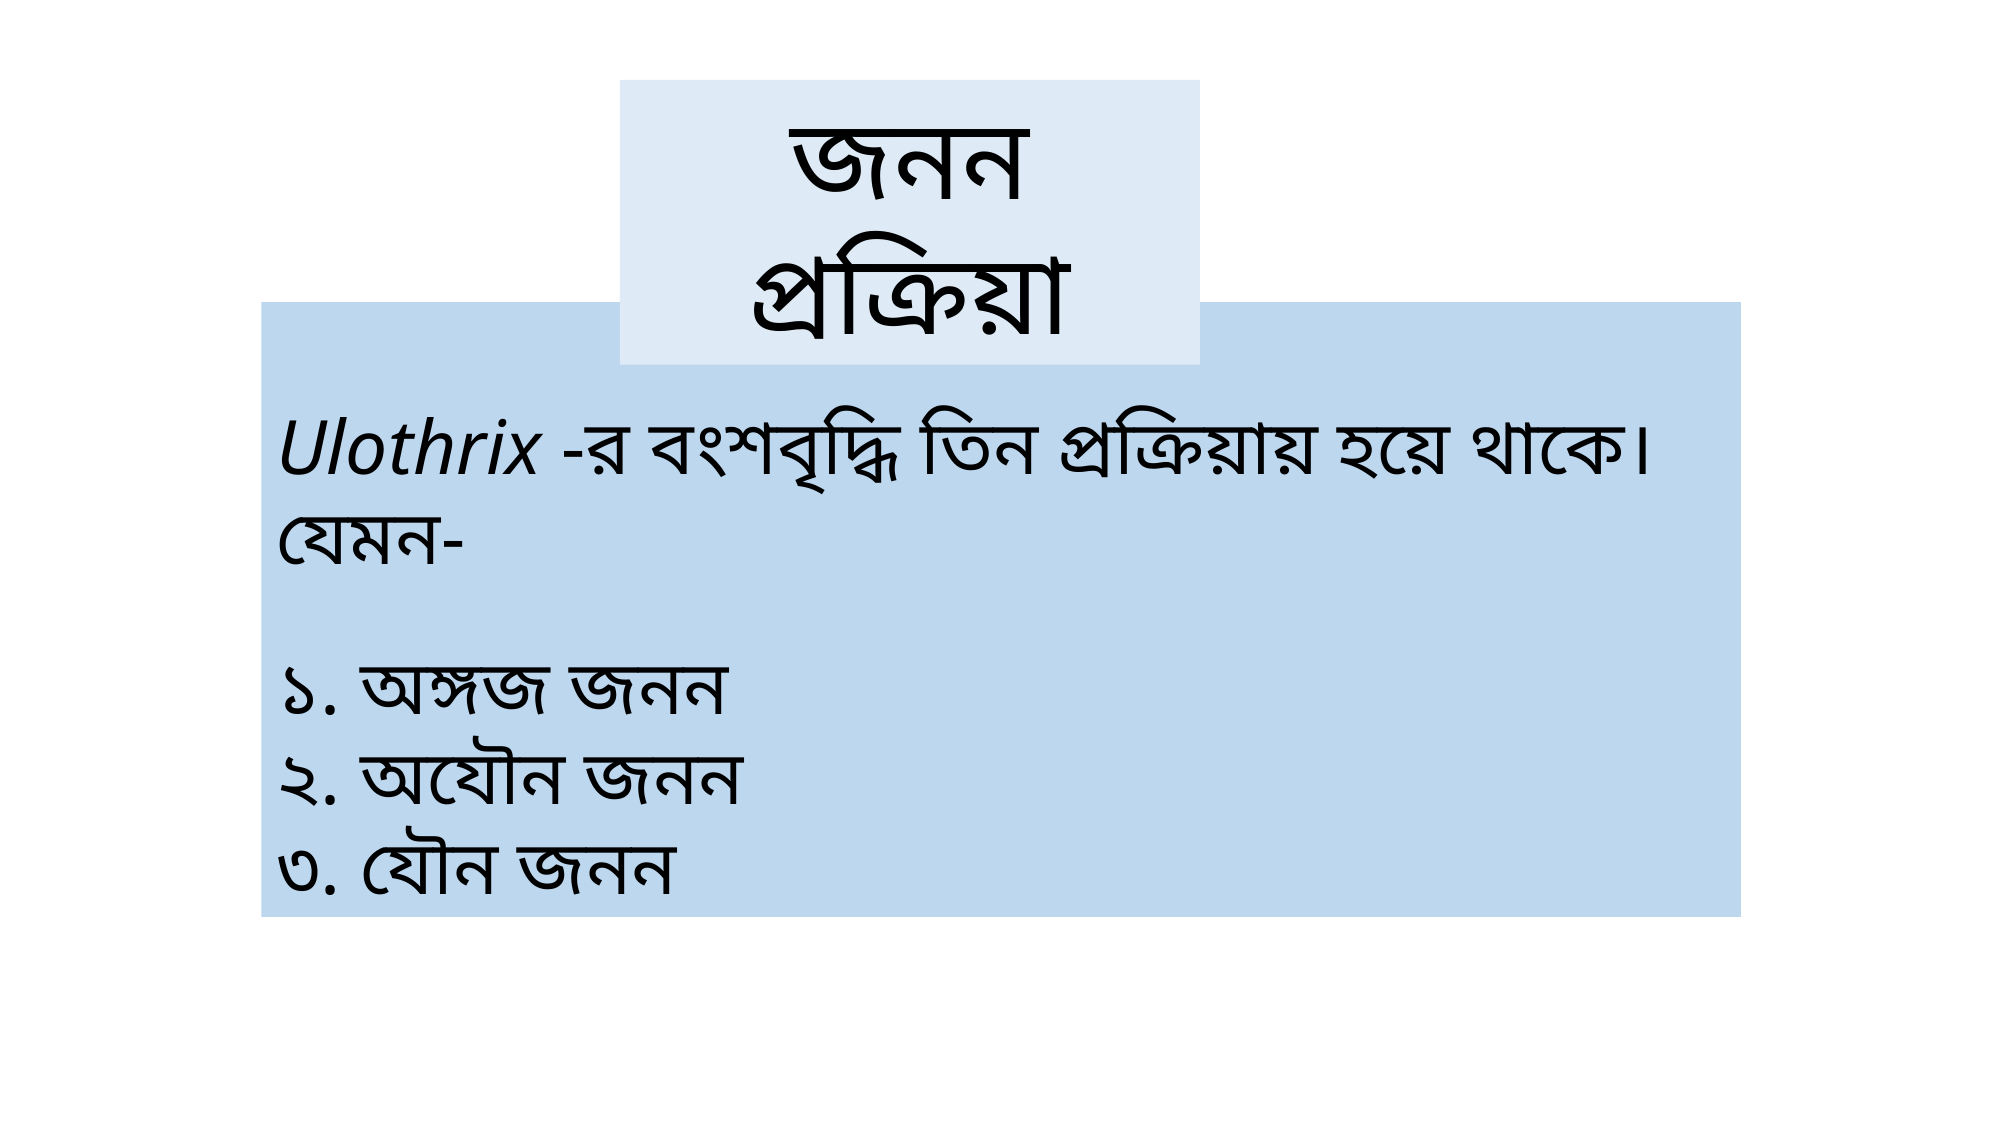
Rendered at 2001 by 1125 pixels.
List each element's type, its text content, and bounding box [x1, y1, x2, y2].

text_box জনন প্রক্রিয়া [619, 79, 1200, 365]
text_box Ulothrix -র বংশবৃদ্ধি তিন প্রক্রিয়ায় হয়ে থাকে। যেমন- ১. অঙ্গজ জনন ২. অযৌন জনন ৩. যৌন জনন [261, 302, 1741, 917]
